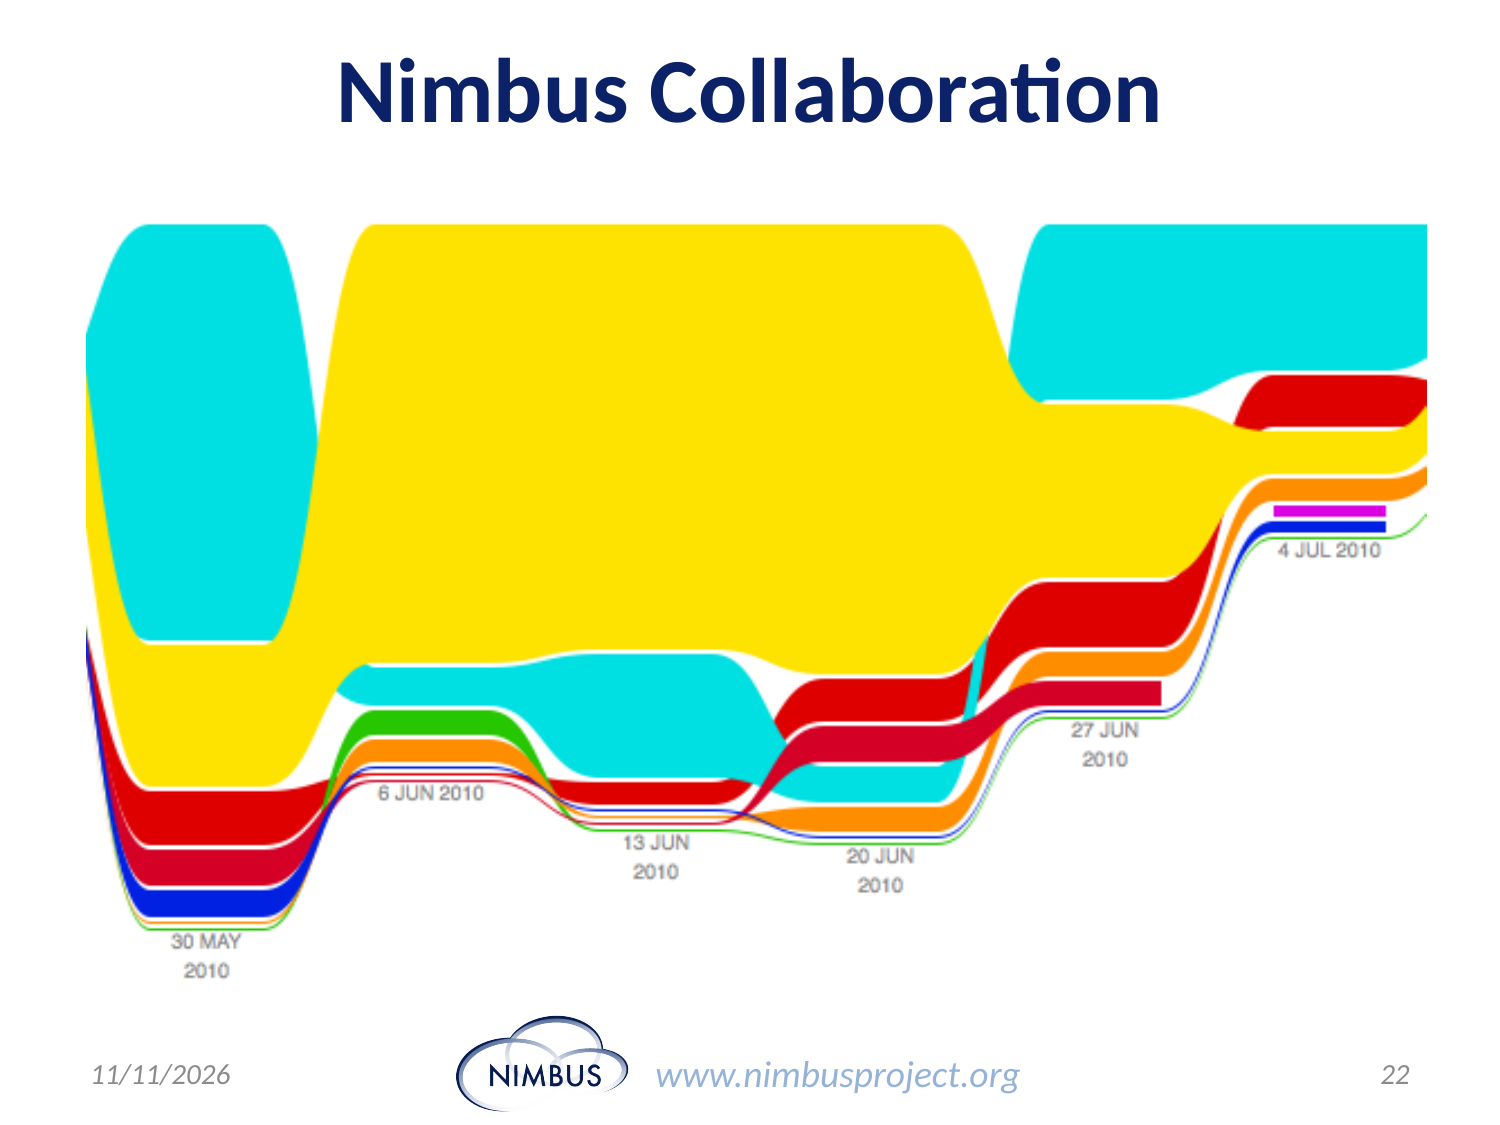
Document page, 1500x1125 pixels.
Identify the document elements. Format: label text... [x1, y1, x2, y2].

title Nimbus Collaboration [75, 0, 1425, 180]
slide_number 22 [1074, 1042, 1425, 1103]
picture [86, 216, 1428, 1125]
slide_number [75, 1042, 425, 1103]
